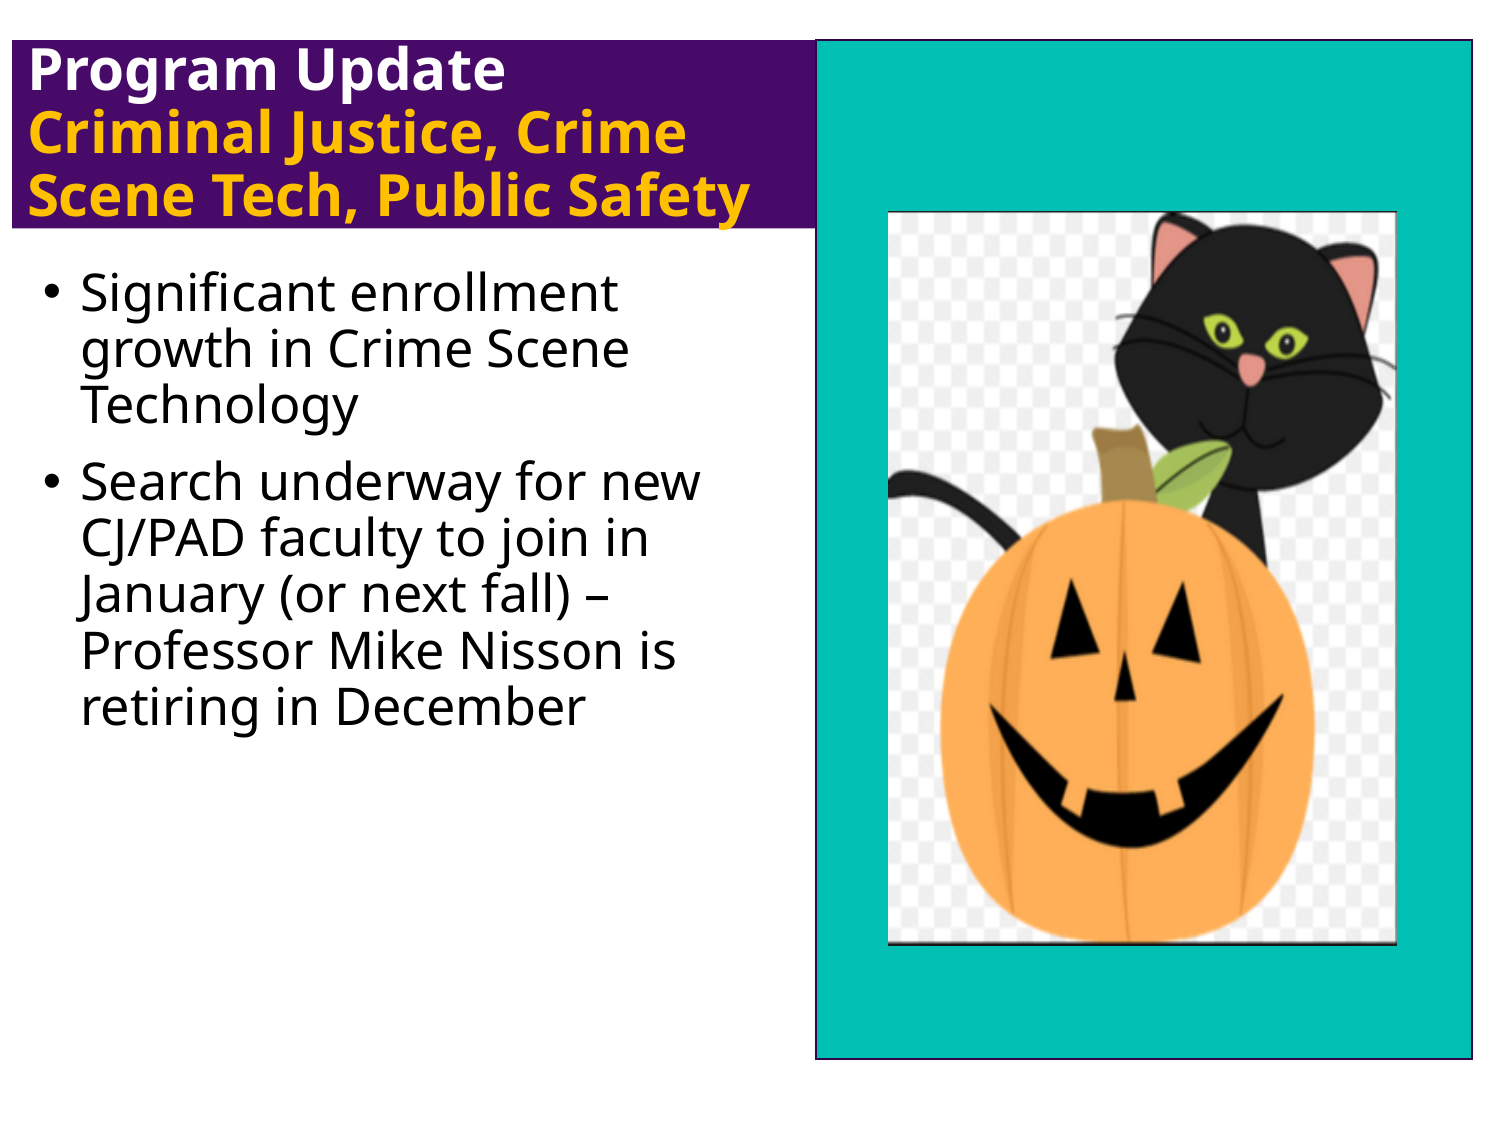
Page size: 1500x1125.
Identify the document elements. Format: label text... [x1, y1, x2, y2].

text_box Significant enrollment growth in Crime Scene Technology Search underway for new CJ/PAD faculty to join in January (or next fall) – Professor Mike Nisson is retiring in December [28, 258, 816, 1090]
picture [888, 211, 1397, 946]
text_box Picture Here [815, 40, 1472, 1060]
title Program Update Criminal Justice, Crime Scene Tech, Public Safety [12, 40, 815, 229]
